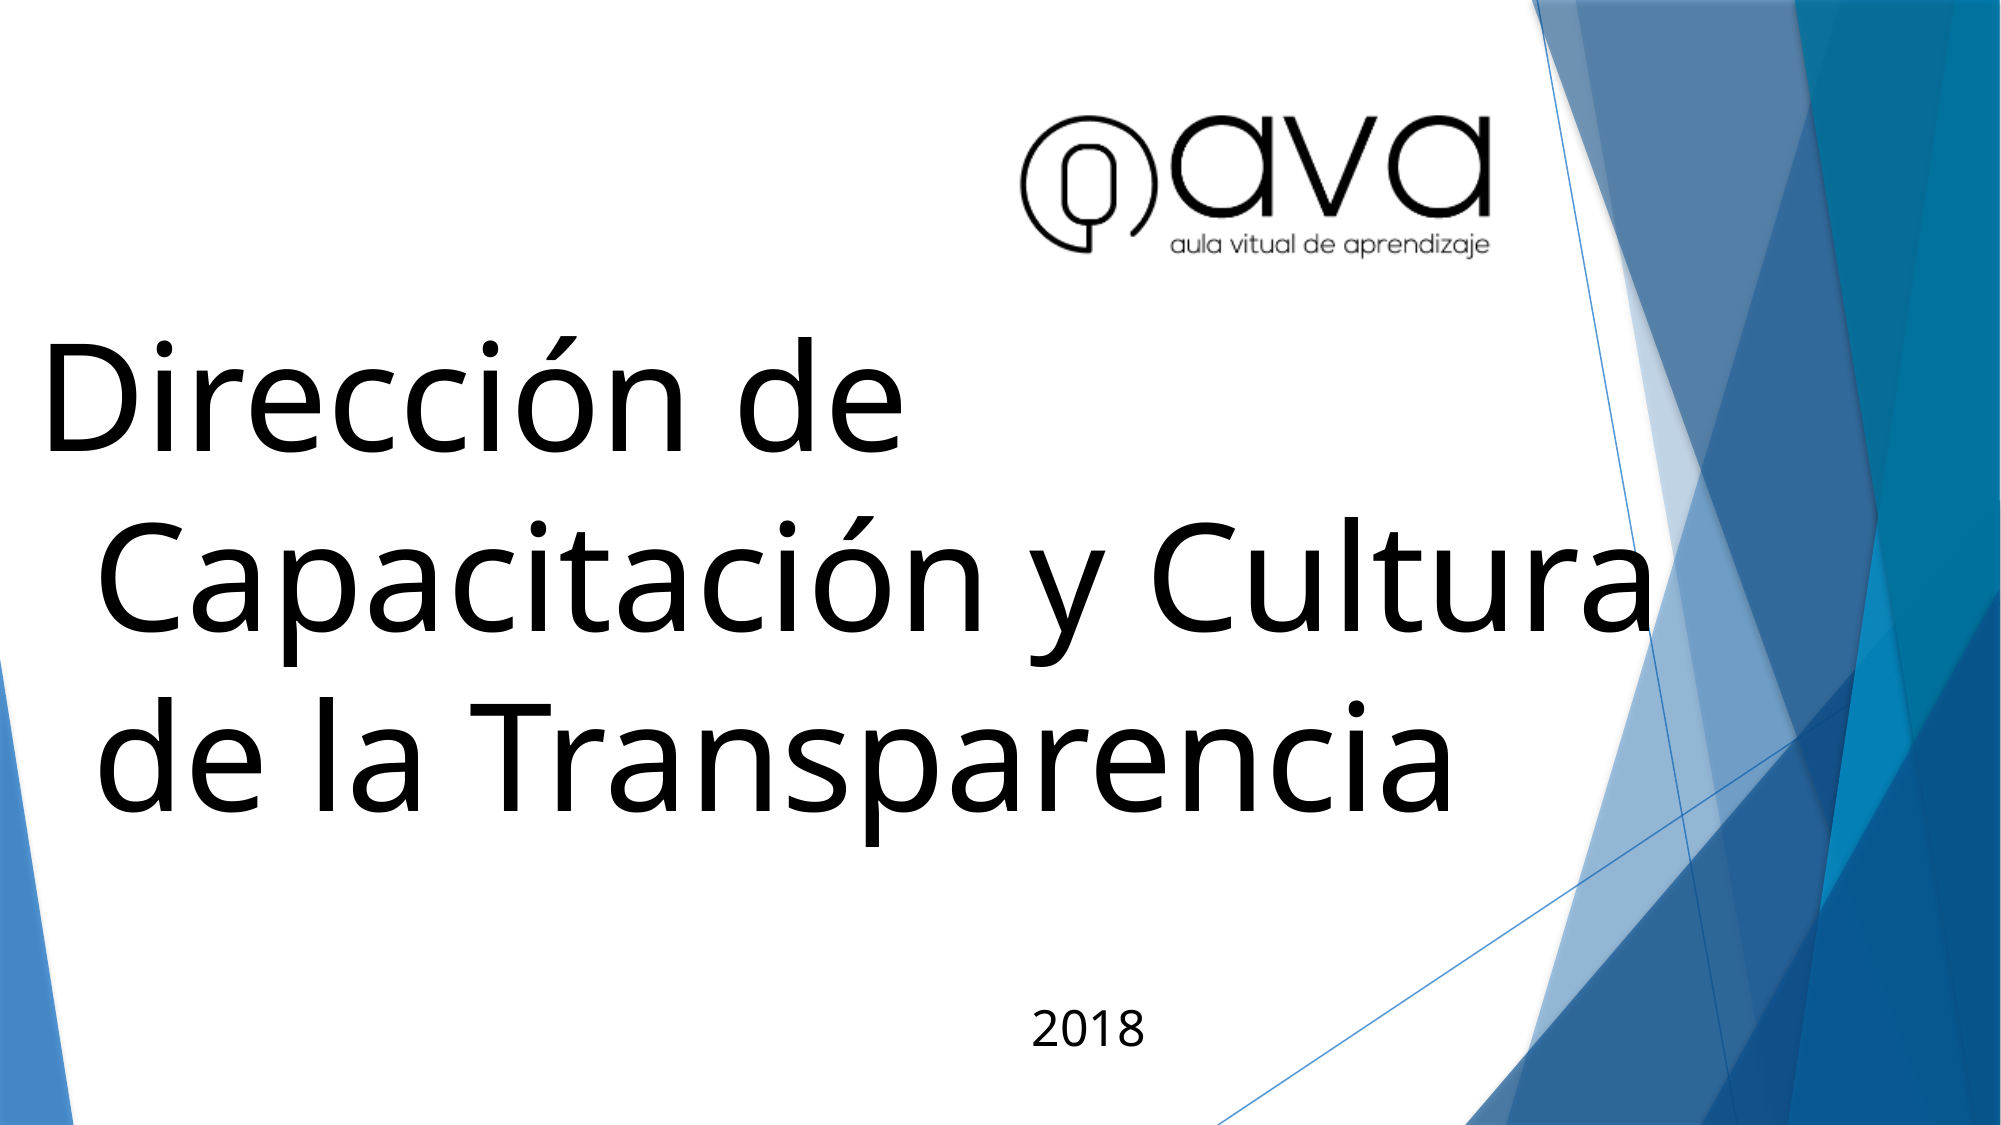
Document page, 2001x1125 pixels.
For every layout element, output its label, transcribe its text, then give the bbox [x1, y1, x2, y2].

picture [1016, 114, 1496, 261]
list Dirección de Capacitación y Cultura de la Transparencia [21, 293, 1703, 931]
text_box 2018 [1016, 988, 1786, 1064]
